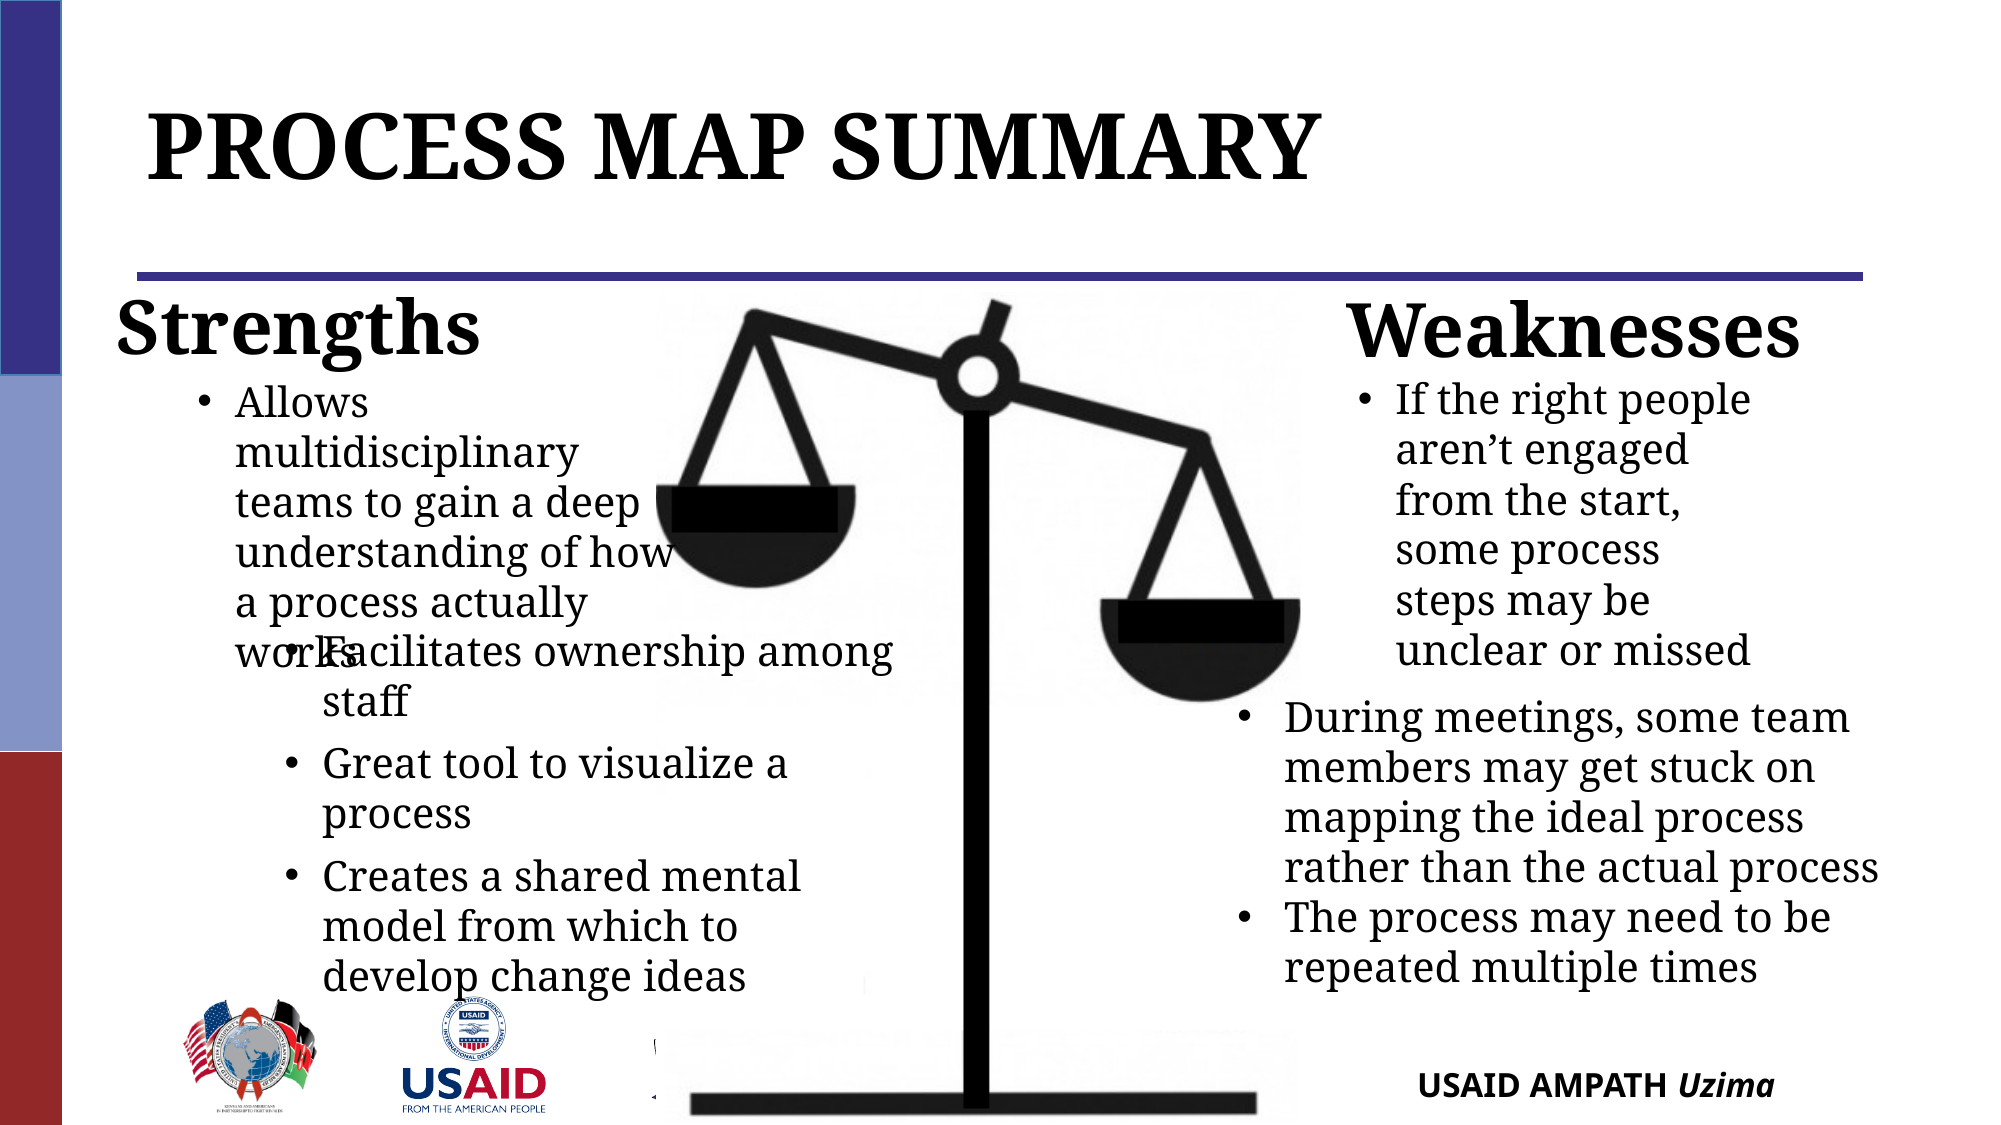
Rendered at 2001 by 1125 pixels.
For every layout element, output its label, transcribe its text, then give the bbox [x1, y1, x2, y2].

text_box Strengths [101, 271, 497, 377]
text_box Allows multidisciplinary teams to gain a deep understanding of how a process actually works [182, 367, 656, 683]
text_box Facilitates ownership among staff Great tool to visualize a process Creates a shared mental model from which to develop change ideas [269, 616, 656, 1007]
picture [183, 999, 317, 1114]
picture [371, 1007, 577, 1125]
text_box Weaknesses [1331, 275, 1818, 381]
text_box During meetings, some team members may get stuck on mapping the ideal process rather than the actual process The process may need to be repeated multiple times [1307, 683, 1902, 999]
title Process Map Summary [131, 55, 1445, 244]
text_box If the right people aren’t engaged from the start, some process steps may be unclear or missed [1343, 365, 1781, 681]
picture [649, 292, 1307, 1125]
